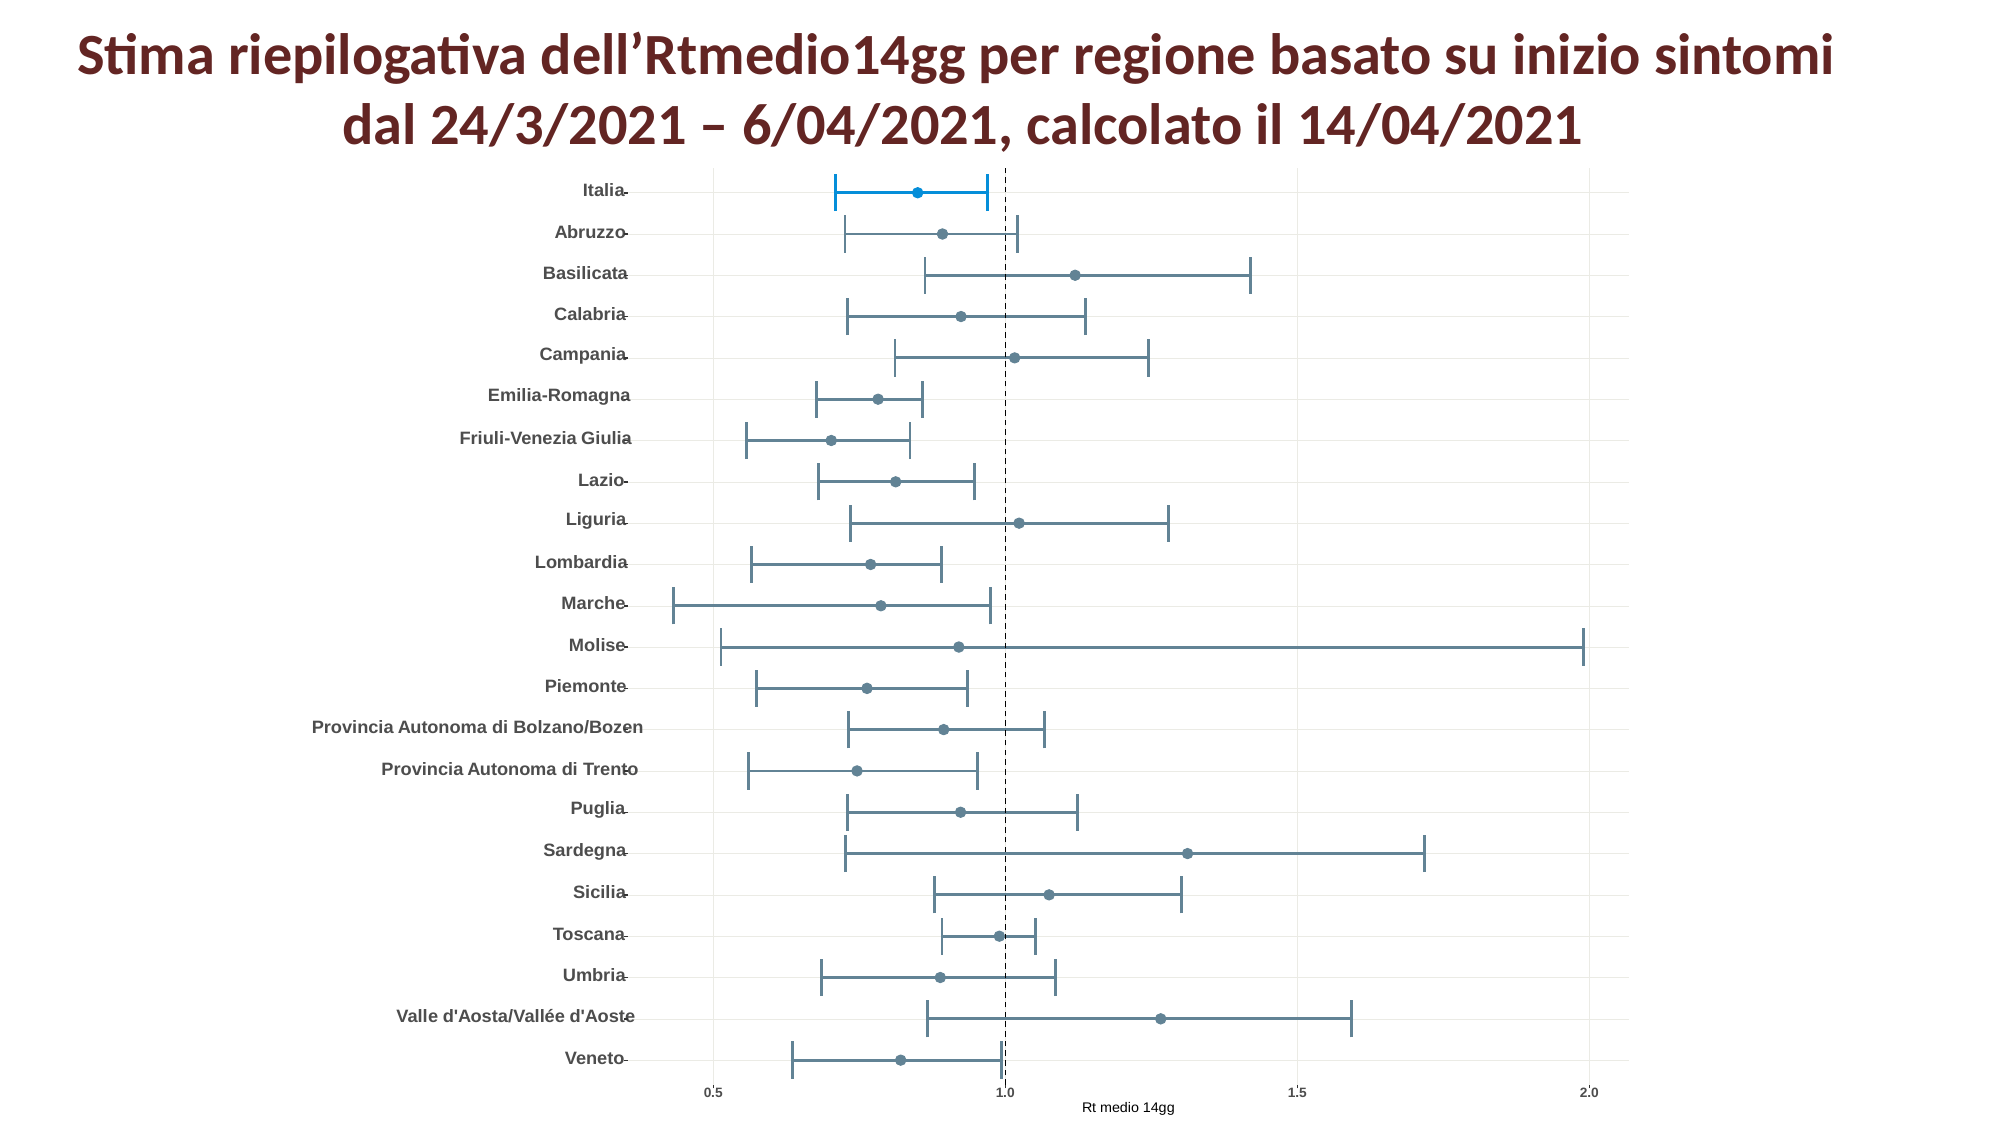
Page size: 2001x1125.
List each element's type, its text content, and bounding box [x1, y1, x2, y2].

text_box Stima riepilogativa dell’Rtmedio14gg per regione basato su inizio sintomi dal 24/3/2021 – 6/04/2021, calcolato il 14/04/2021 [0, 9, 1927, 234]
picture [300, 160, 1637, 1125]
